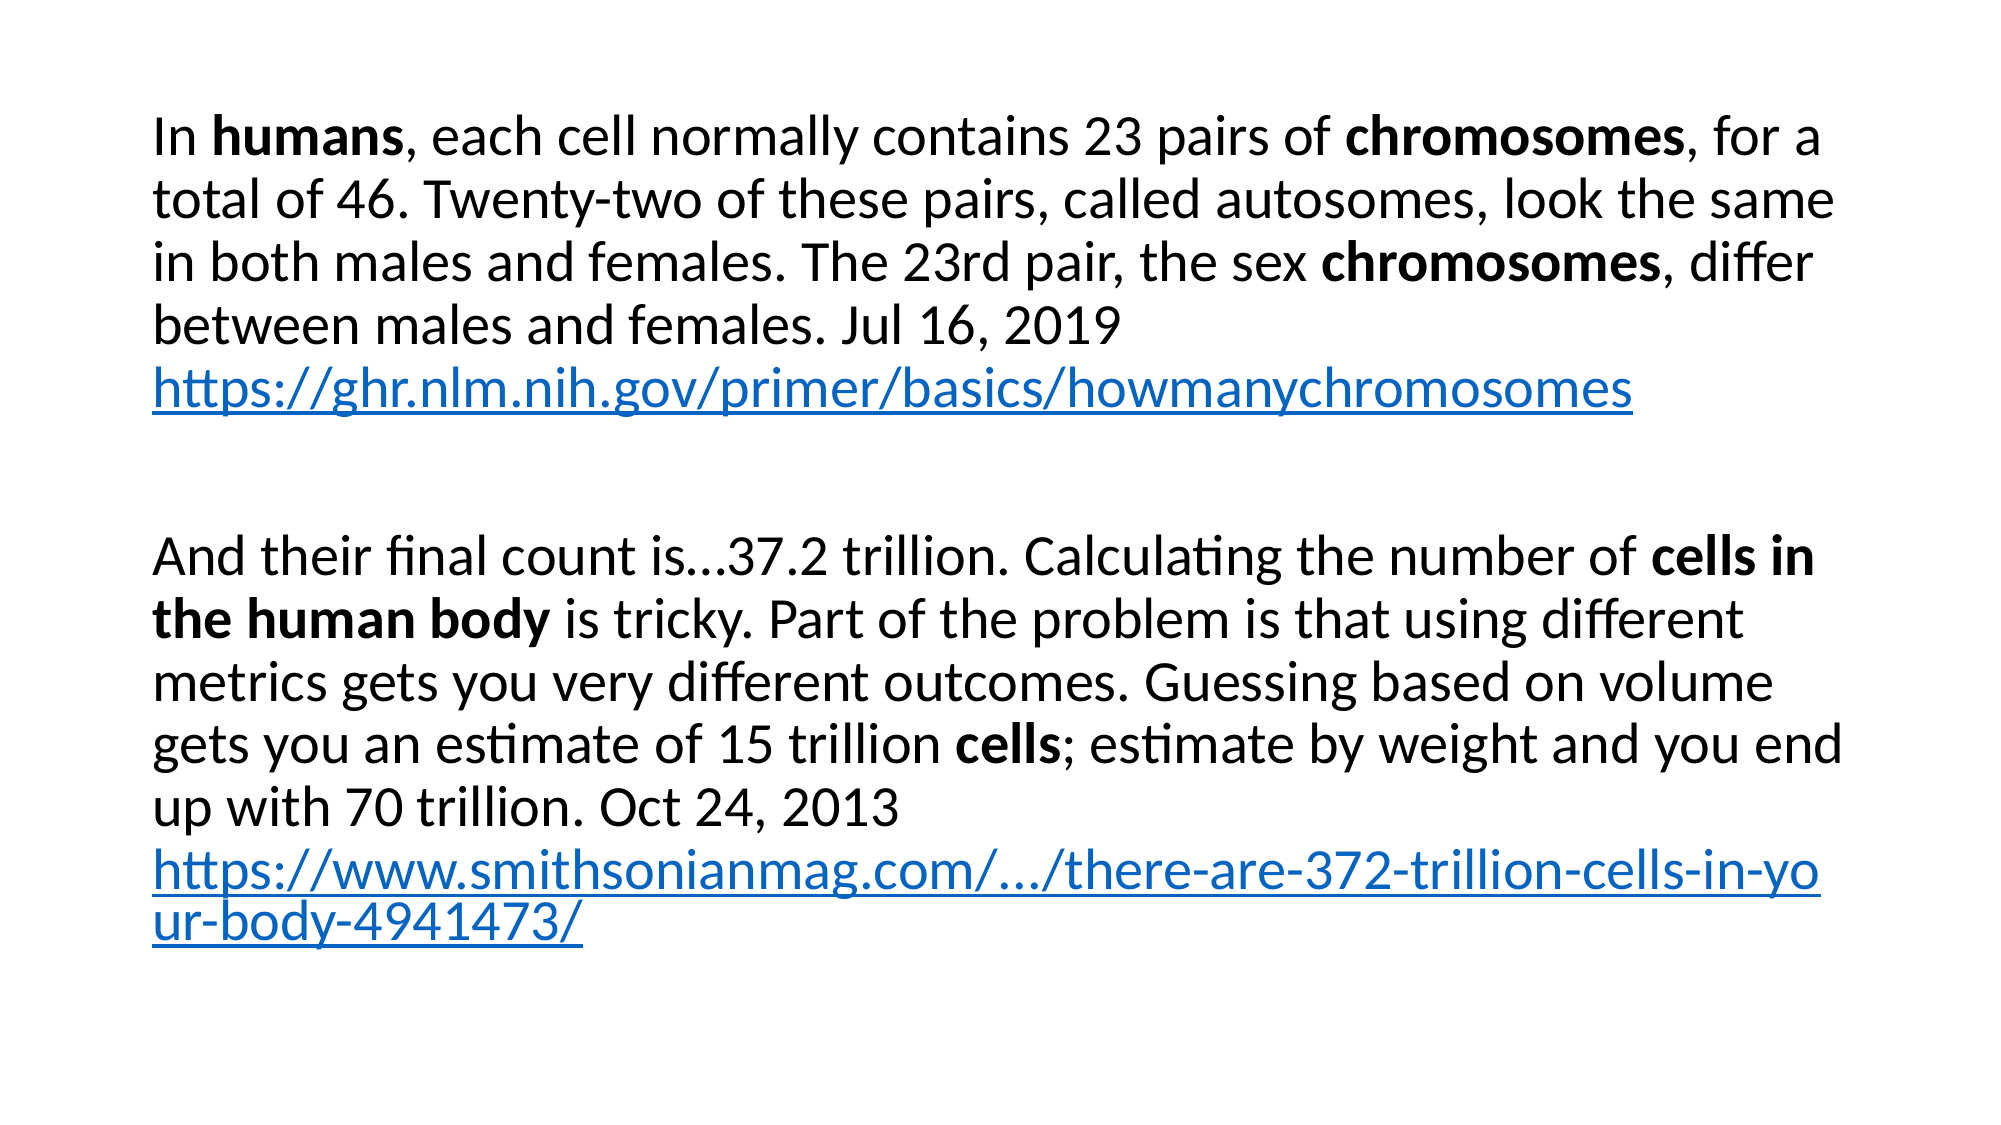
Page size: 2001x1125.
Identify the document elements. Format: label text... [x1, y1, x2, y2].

list In humans, each cell normally contains 23 pairs of chromosomes, for a total of 46. Twenty-two of these pairs, called autosomes, look the same in both males and females. The 23rd pair, the sex chromosomes, differ between males and females. Jul 16, 2019 https://ghr.nlm.nih.gov/primer/basics/howmanychromosomes And their final count is…37.2 trillion. Calculating the number of cells in the human body is tricky. Part of the problem is that using different metrics gets you very different outcomes. Guessing based on volume gets you an estimate of 15 trillion cells; estimate by weight and you end up with 70 trillion. Oct 24, 2013 https://www.smithsonianmag.com/.../there-are-372-trillion-cells-in-your-body-4941473/ [137, 97, 1863, 1014]
